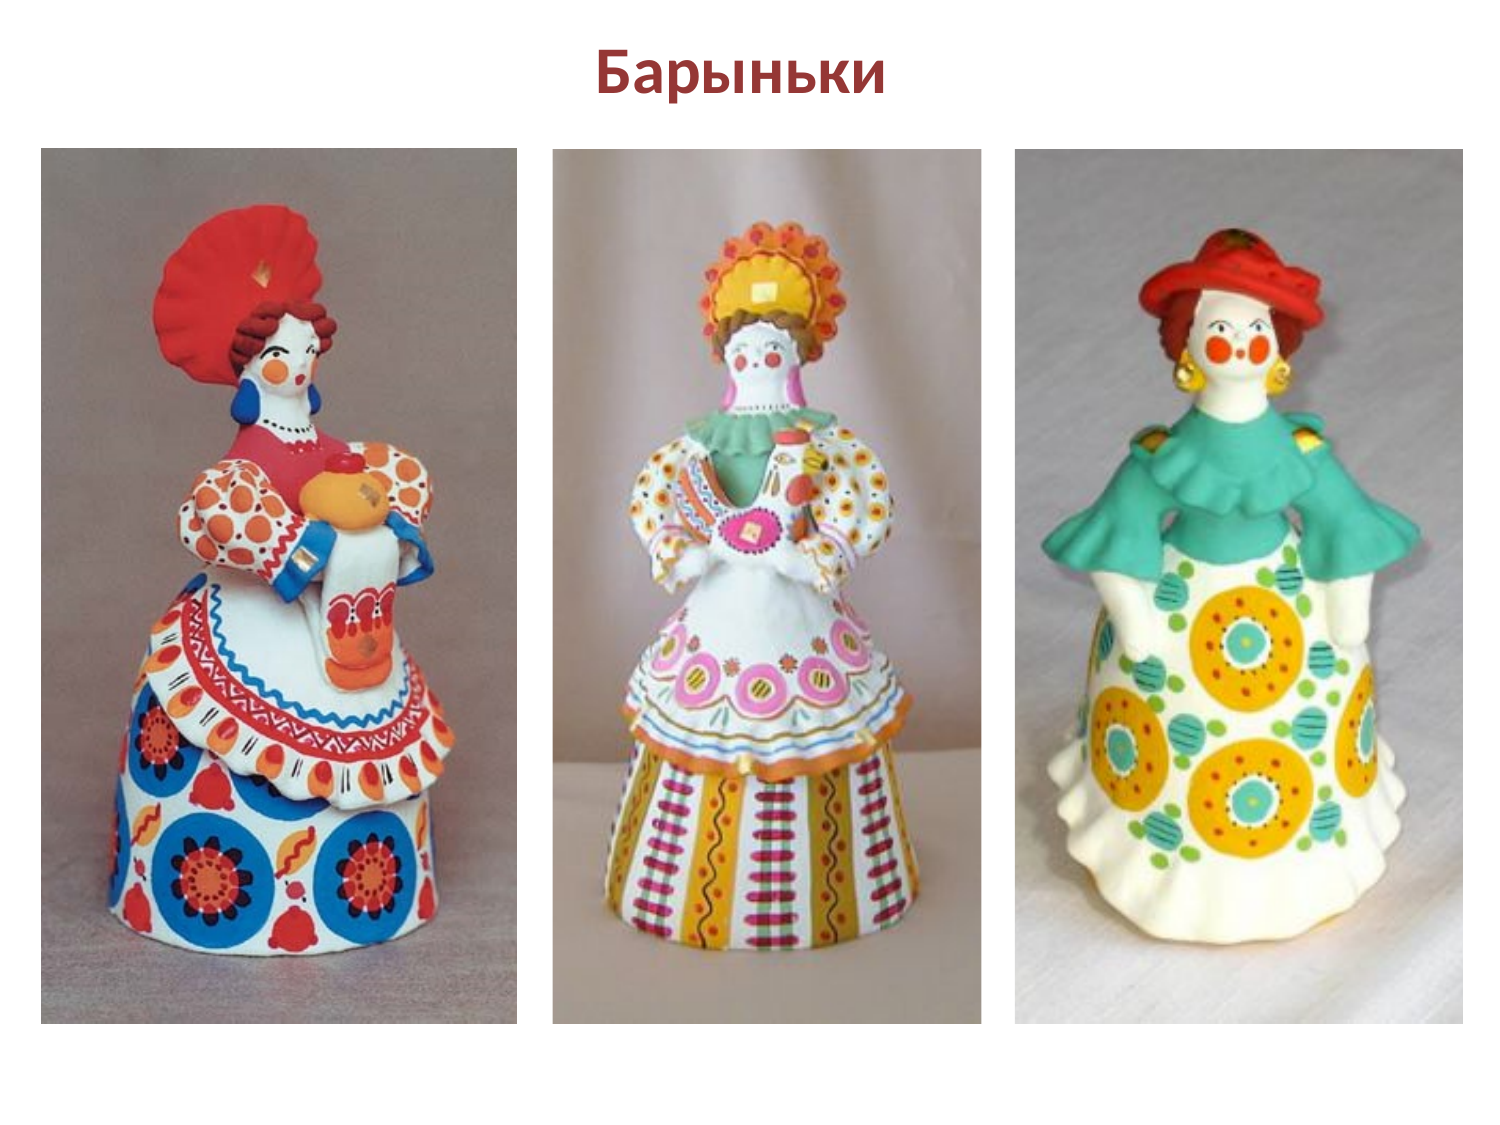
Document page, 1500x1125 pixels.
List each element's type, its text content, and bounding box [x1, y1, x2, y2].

picture [552, 148, 982, 1024]
text_box Барыньки [166, 19, 1317, 114]
picture [40, 148, 517, 1024]
picture [1014, 148, 1464, 1024]
